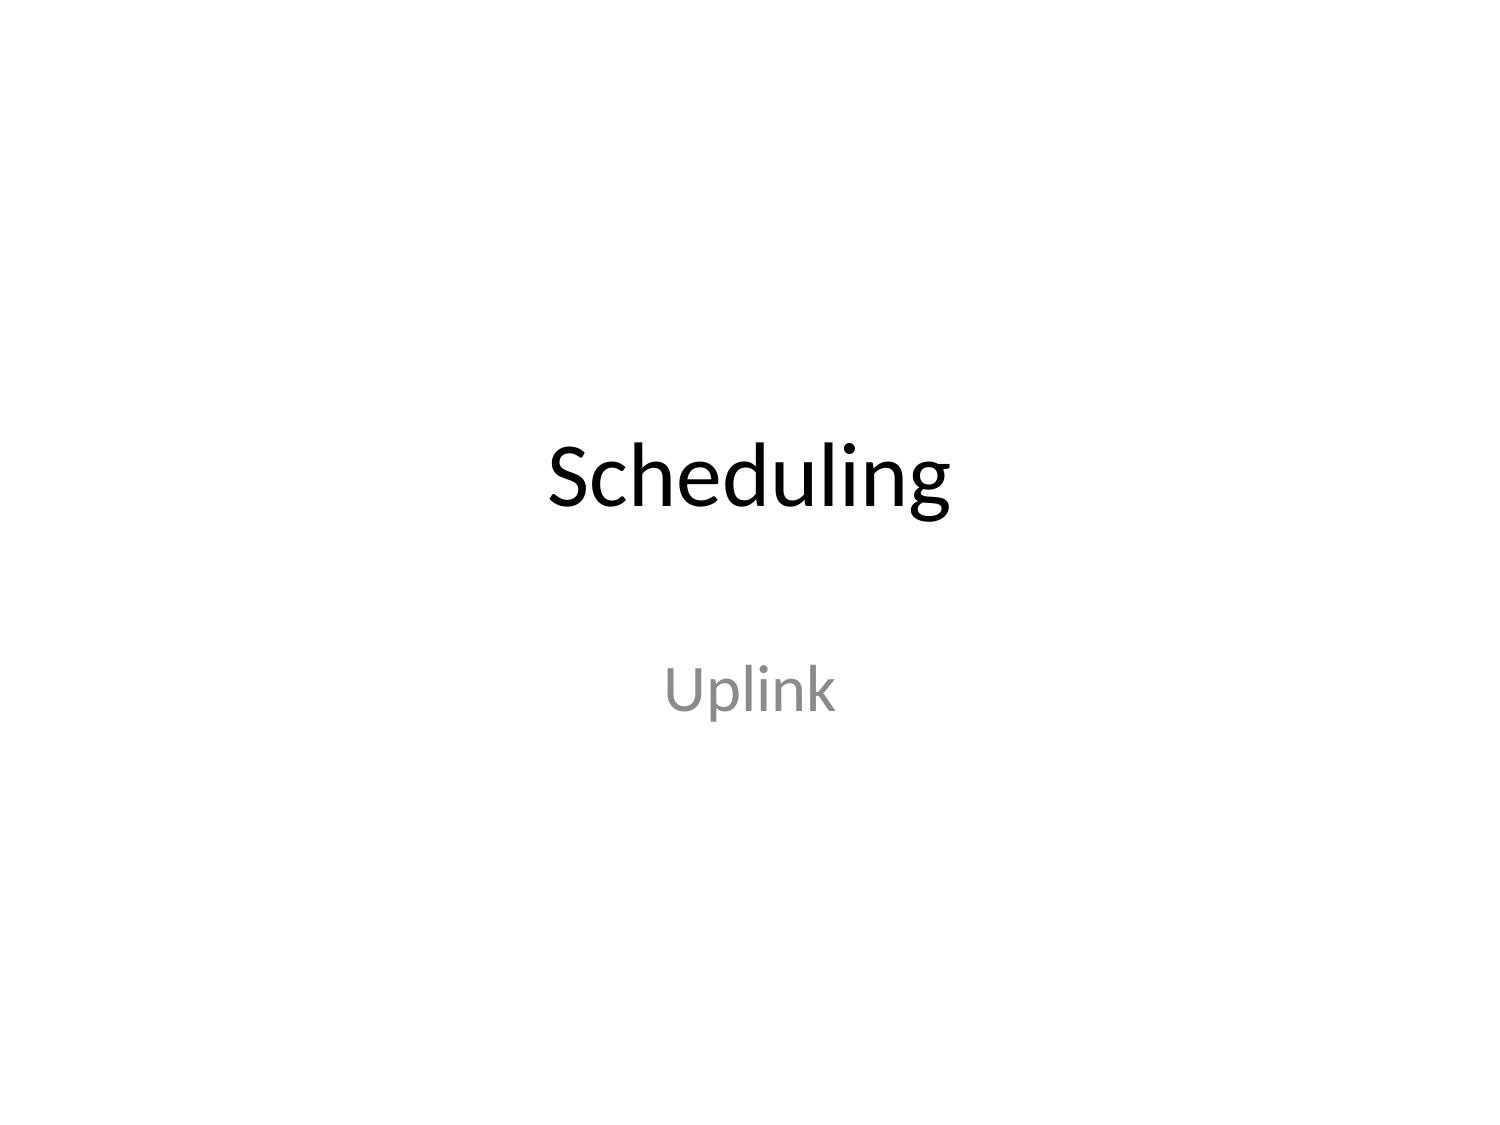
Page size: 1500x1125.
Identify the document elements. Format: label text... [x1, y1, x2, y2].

subtitle Uplink [225, 637, 1275, 925]
title Scheduling [112, 349, 1388, 591]
